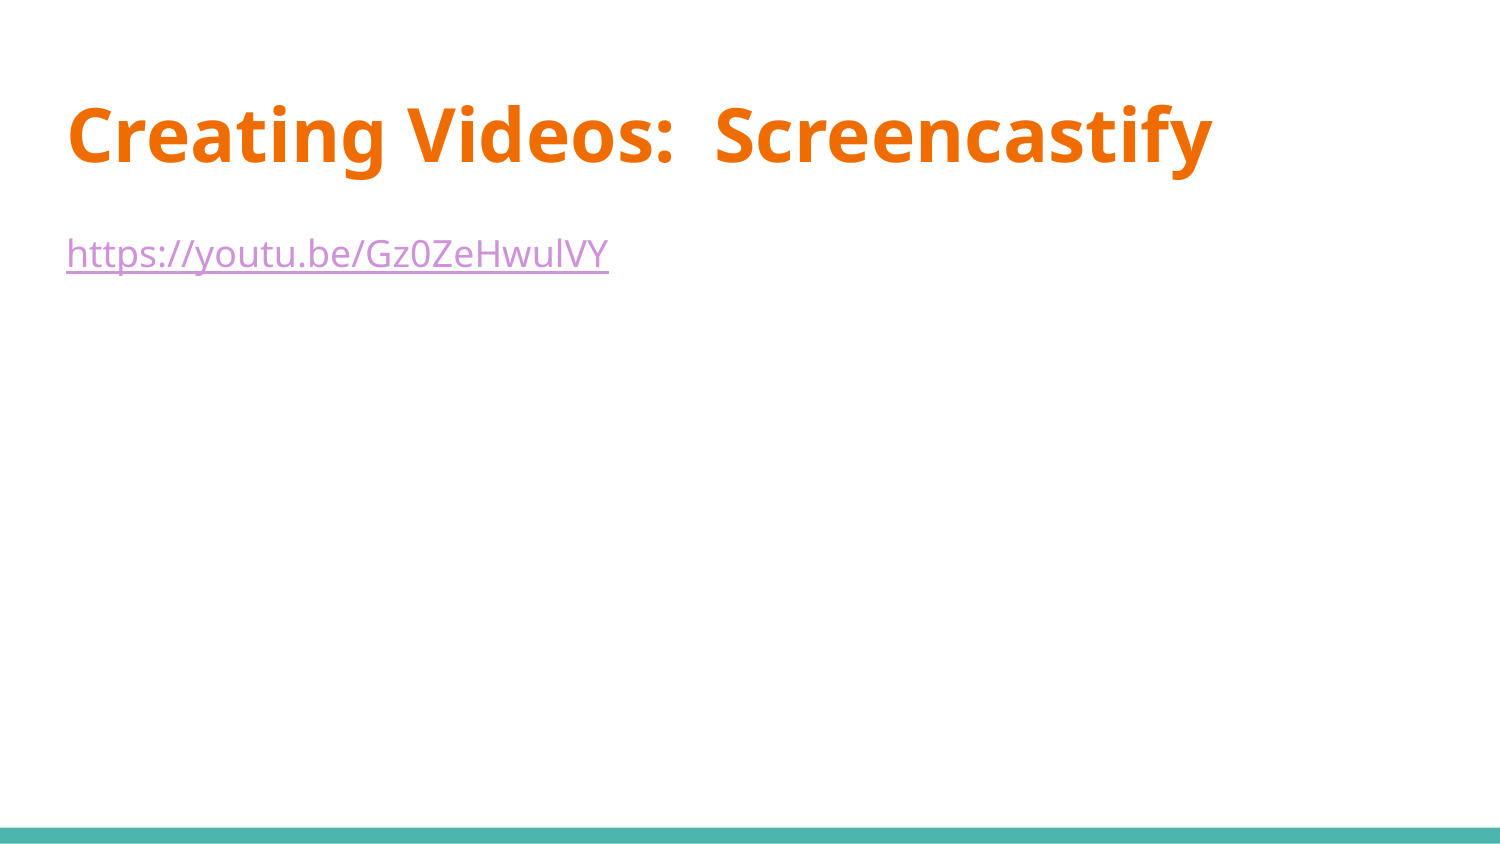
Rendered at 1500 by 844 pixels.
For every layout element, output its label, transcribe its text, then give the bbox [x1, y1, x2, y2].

list https://youtu.be/Gz0ZeHwulVY [51, 207, 1449, 750]
title Creating Videos: Screencastify [51, 72, 1449, 189]
